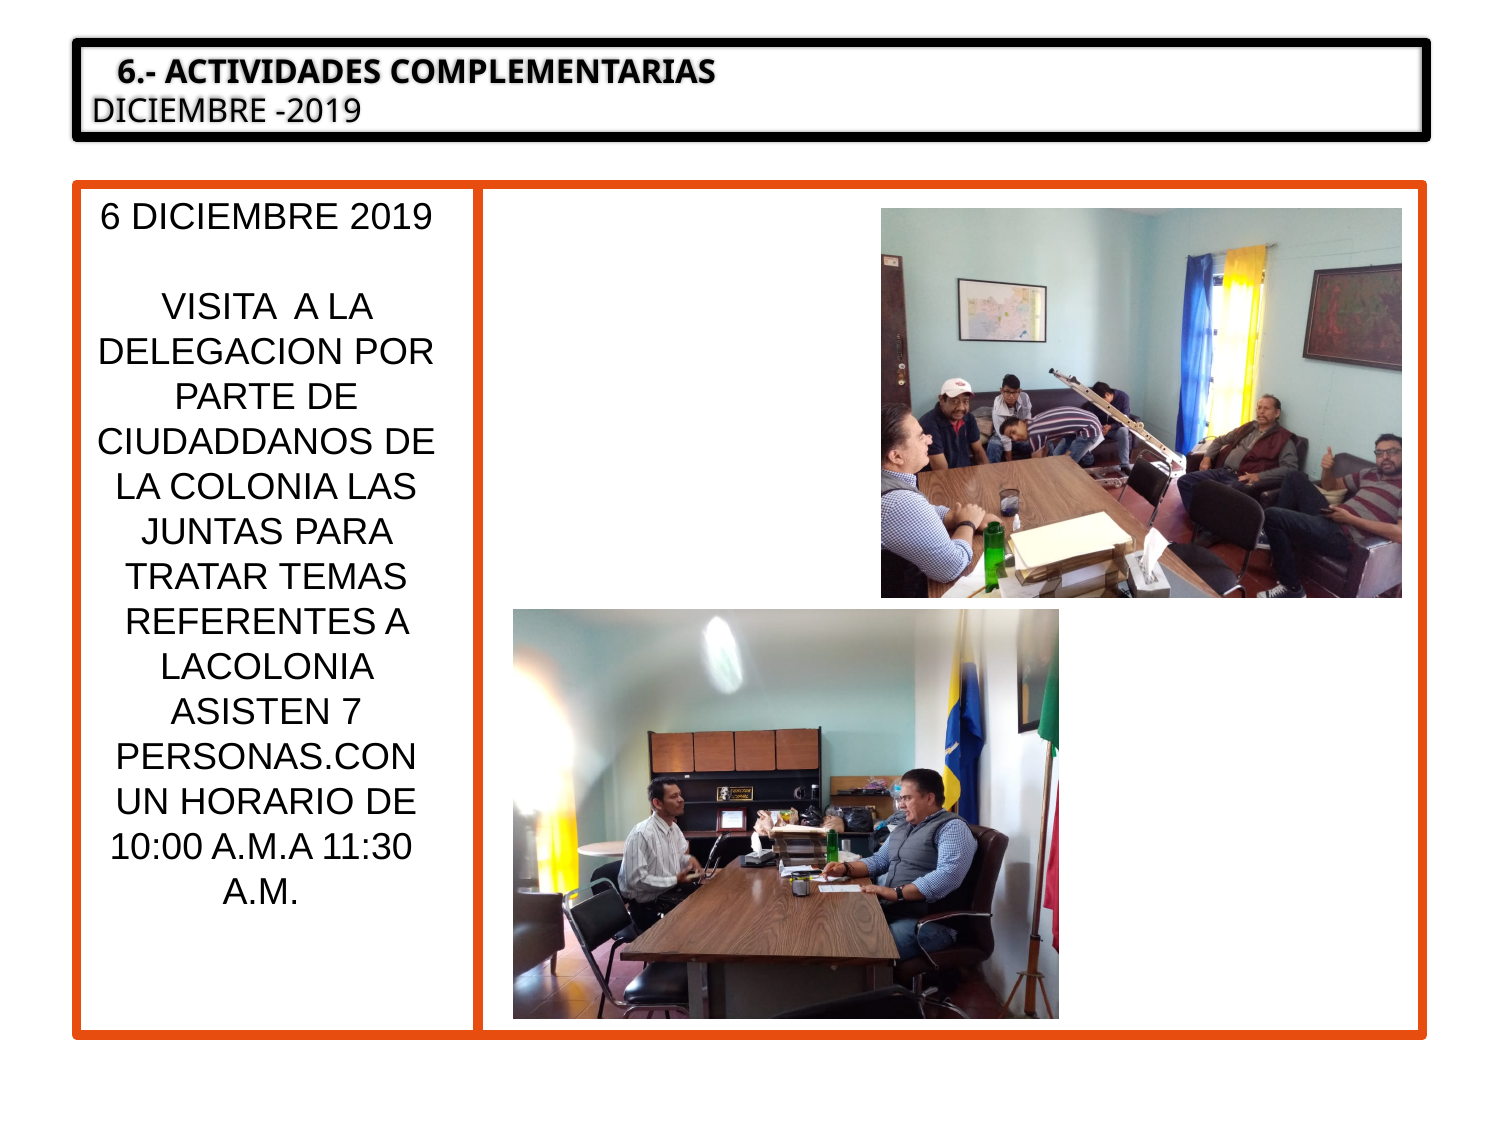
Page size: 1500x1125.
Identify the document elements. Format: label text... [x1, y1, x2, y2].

text_box [75, 183, 476, 1036]
title 6.- ACTIVIDADES COMPLEMENTARIAS DICIEMBRE -2019 [75, 41, 1428, 138]
text_box 6 DICIEMBRE 2019 VISITA A LA DELEGACION POR PARTE DE CIUDADDANOS DE LA COLONIA LAS JUNTAS PARA TRATAR TEMAS REFERENTES A LACOLONIA ASISTEN 7 PERSONAS.CON UN HORARIO DE 10:00 A.M.A 11:30 A.M. [76, 184, 457, 920]
text_box . [476, 183, 1424, 1036]
picture [513, 609, 1060, 1019]
picture [881, 207, 1402, 599]
